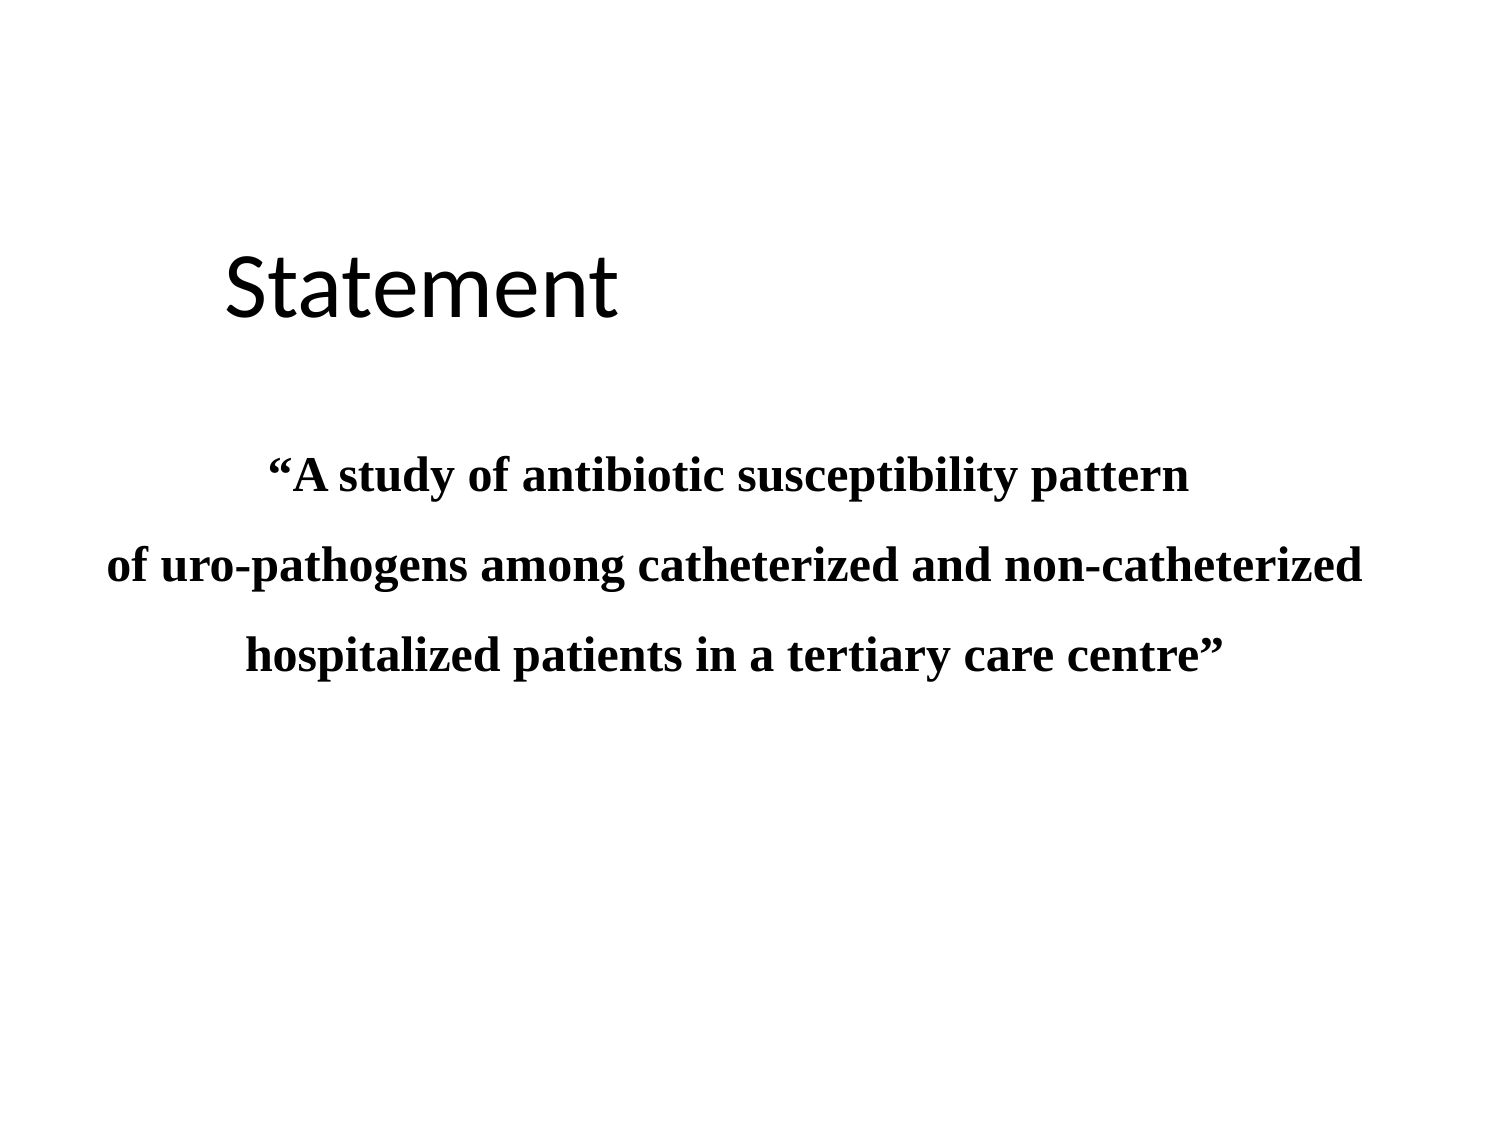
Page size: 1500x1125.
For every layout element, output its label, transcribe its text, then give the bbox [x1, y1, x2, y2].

text_box Statement [139, 202, 1152, 344]
title “A study of antibiotic susceptibility pattern of uro-pathogens among catheterized and non-catheterized hospitalized patients in a tertiary care centre” [12, 437, 1458, 688]
